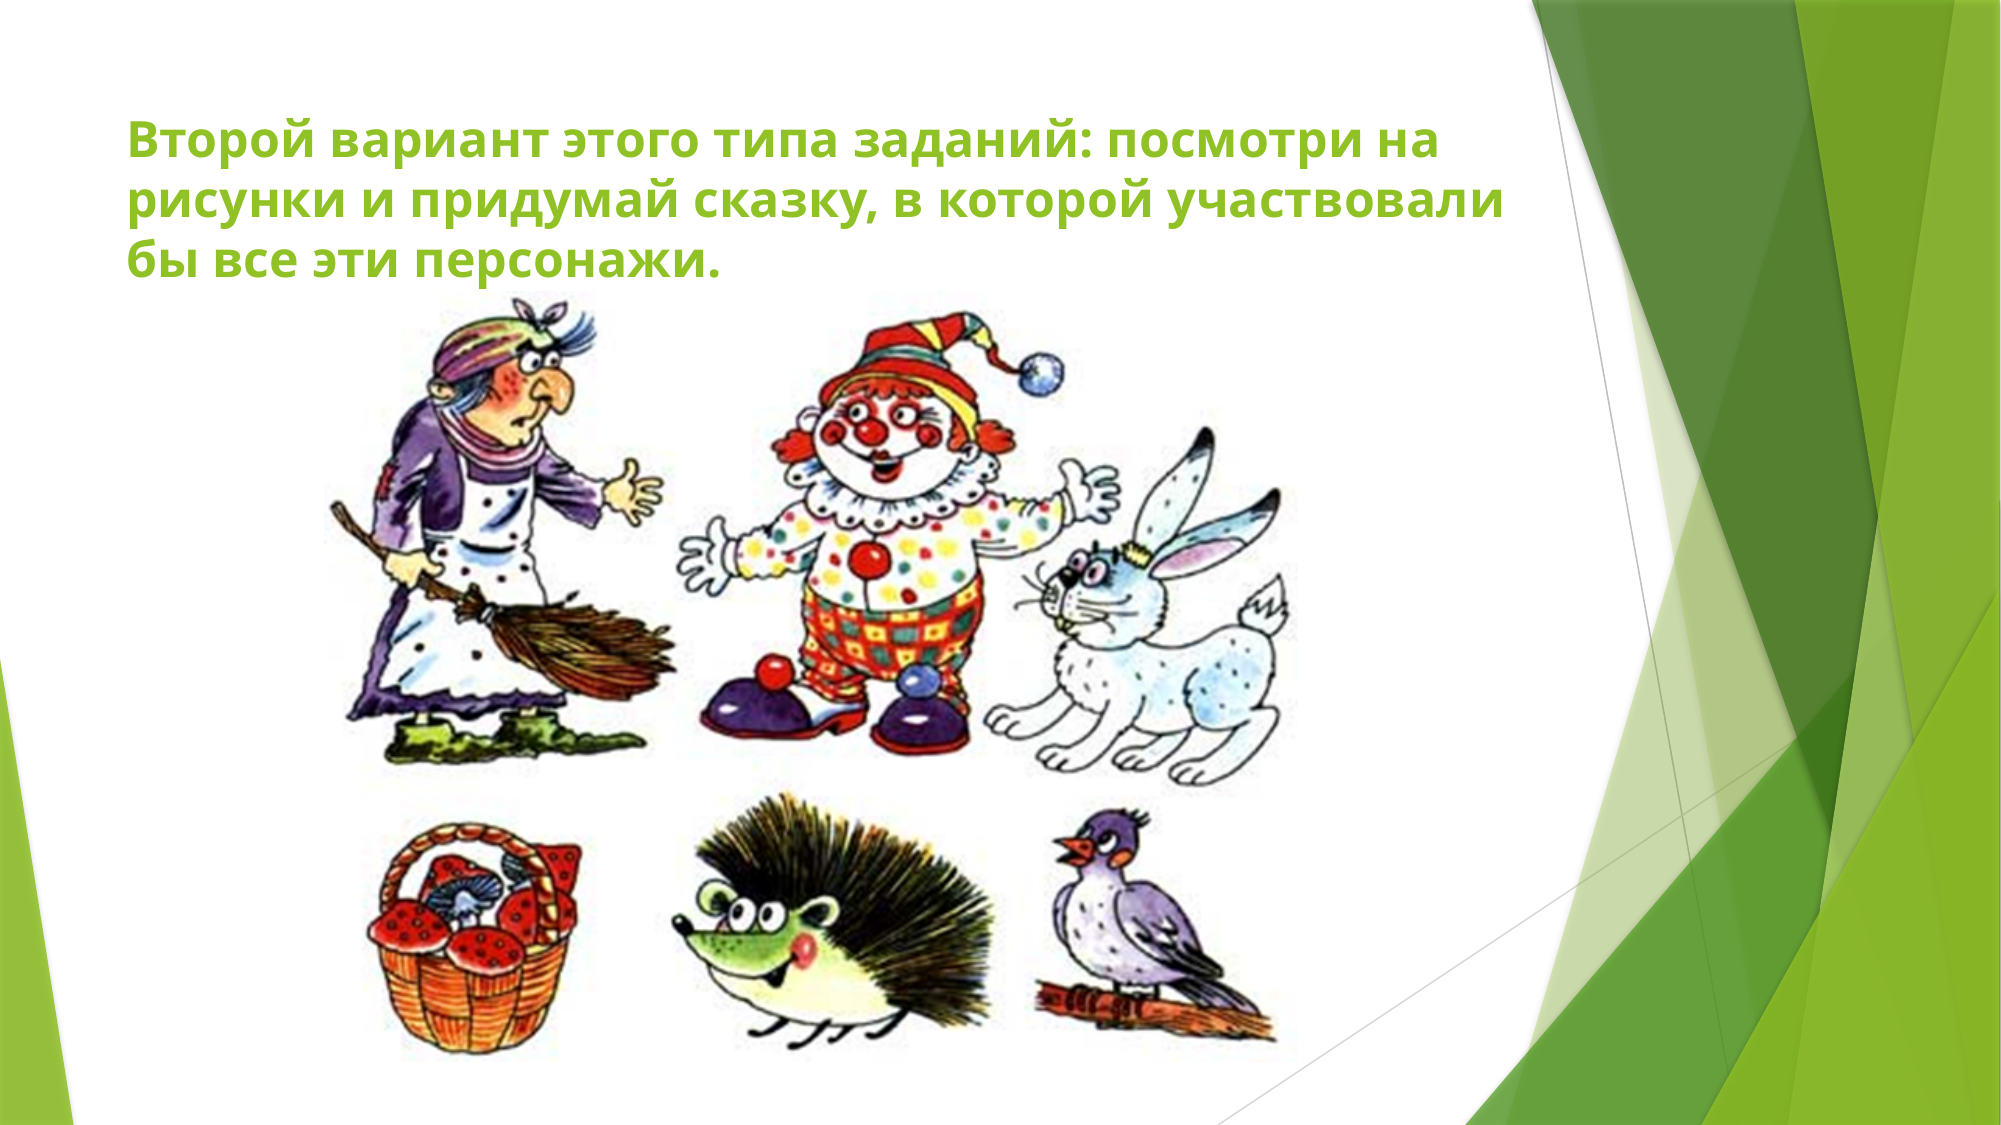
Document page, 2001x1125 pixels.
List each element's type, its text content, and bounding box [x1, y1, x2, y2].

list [324, 291, 1299, 1063]
title Второй вариант этого типа заданий: посмотри на рисунки и придумай сказку, в которой участвовали бы все эти персонажи. [111, 99, 1522, 317]
